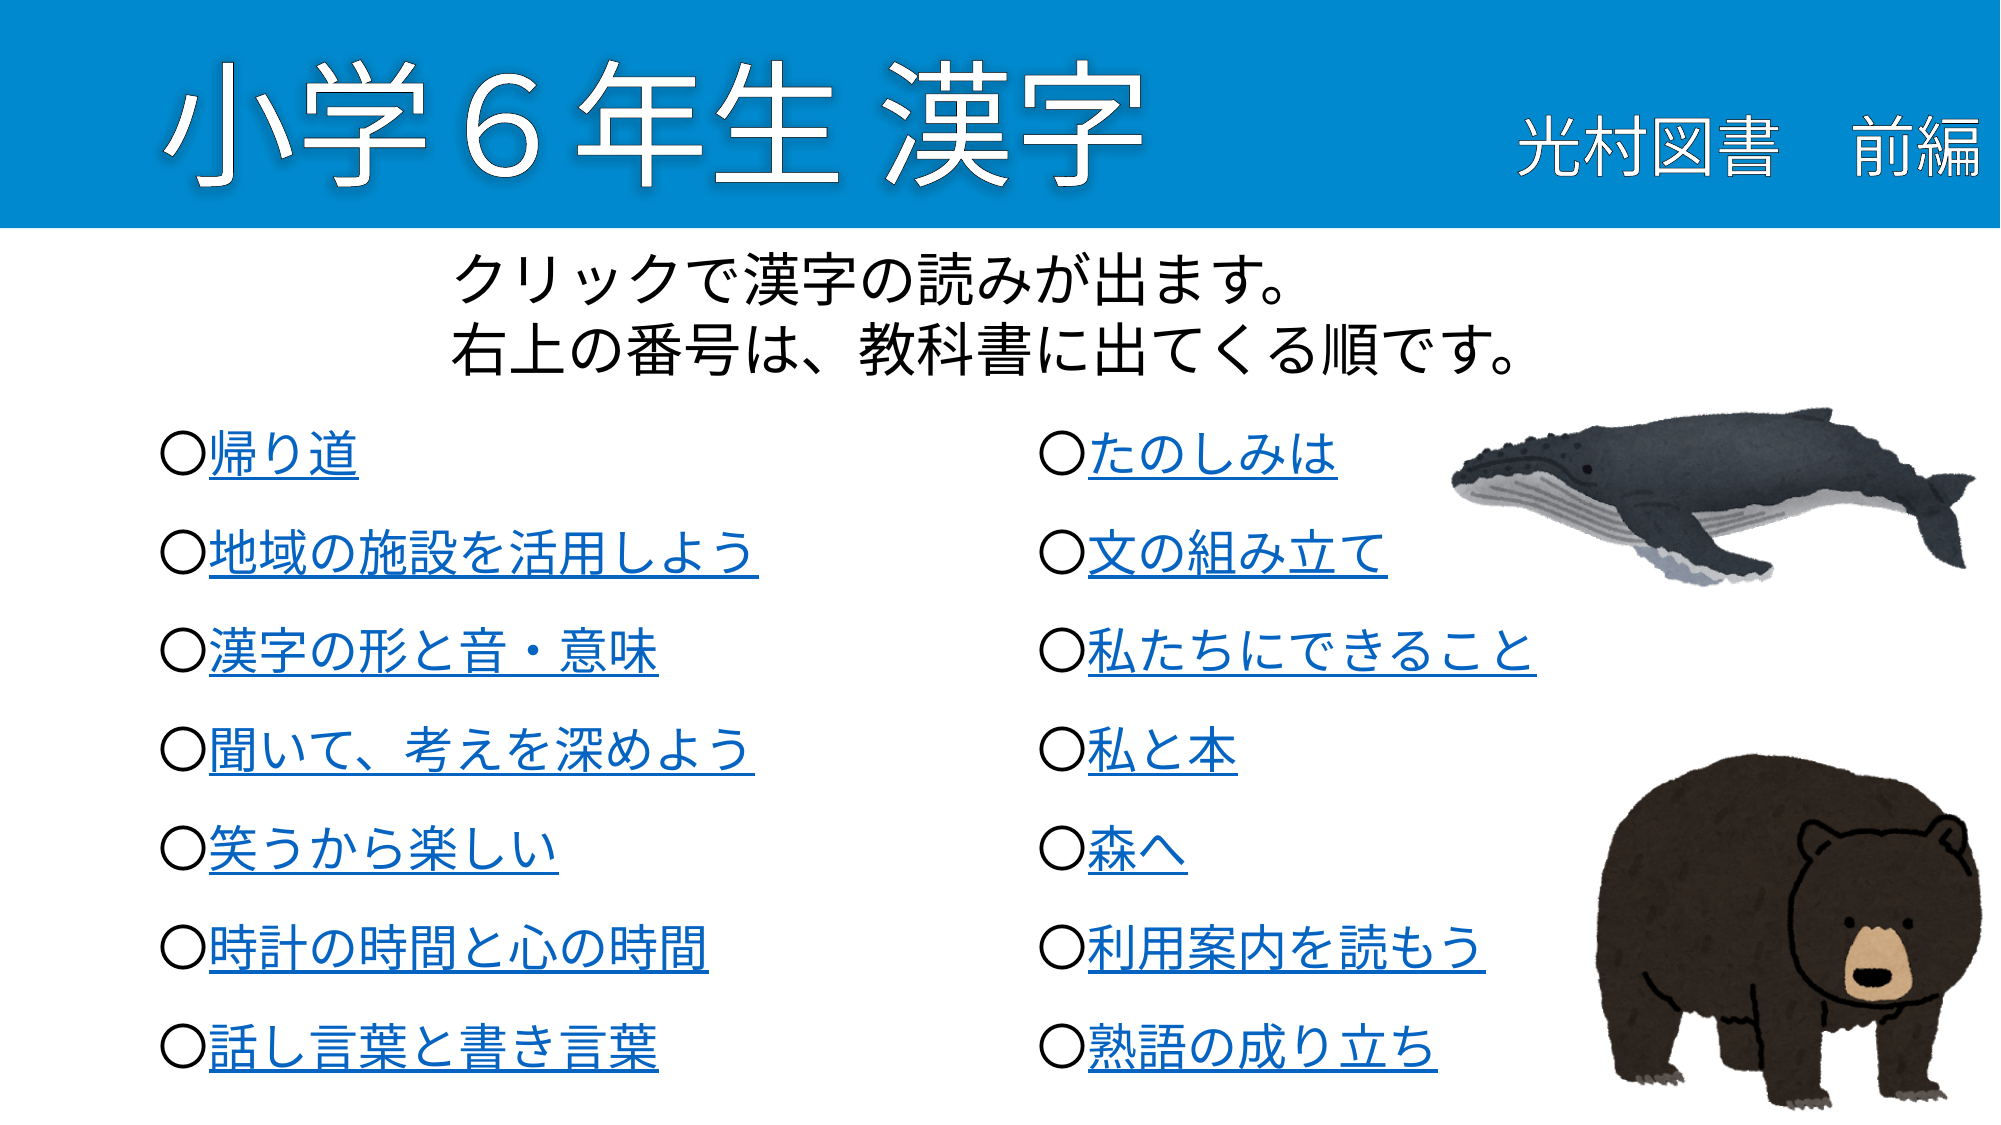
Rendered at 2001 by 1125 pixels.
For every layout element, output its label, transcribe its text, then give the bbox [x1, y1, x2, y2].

text_box 〇私と本 [1023, 711, 1578, 799]
text_box 〇私たちにできること [1023, 612, 1857, 700]
text_box 〇森へ [1023, 810, 1578, 898]
text_box クリックで漢字の読みが出ます。 右上の番号は、教科書に出てくる順です。 [436, 235, 1564, 391]
text_box 〇時計の時間と心の時間 [143, 908, 977, 997]
text_box 〇利用案内を読もう [1023, 908, 1578, 997]
picture [1578, 711, 1995, 1125]
text_box 小学６年生 漢字 [143, 30, 1535, 211]
text_box 〇聞いて、考えを深めよう [143, 711, 977, 799]
text_box 〇漢字の形と音・意味 [143, 612, 977, 700]
text_box 〇話し言葉と書き言葉 [143, 1007, 977, 1095]
text_box 〇地域の施設を活用しよう [143, 513, 977, 602]
text_box 〇帰り道 [143, 415, 978, 503]
text_box 〇文の組み立て [1023, 513, 1427, 602]
picture [1427, 311, 1991, 651]
text_box 光村図書 前編 [1500, 97, 1998, 192]
text_box [0, 0, 2000, 229]
text_box 〇笑うから楽しい [143, 810, 977, 898]
text_box 〇熟語の成り立ち [1023, 1007, 1578, 1095]
text_box 〇たのしみは [1023, 415, 1427, 503]
